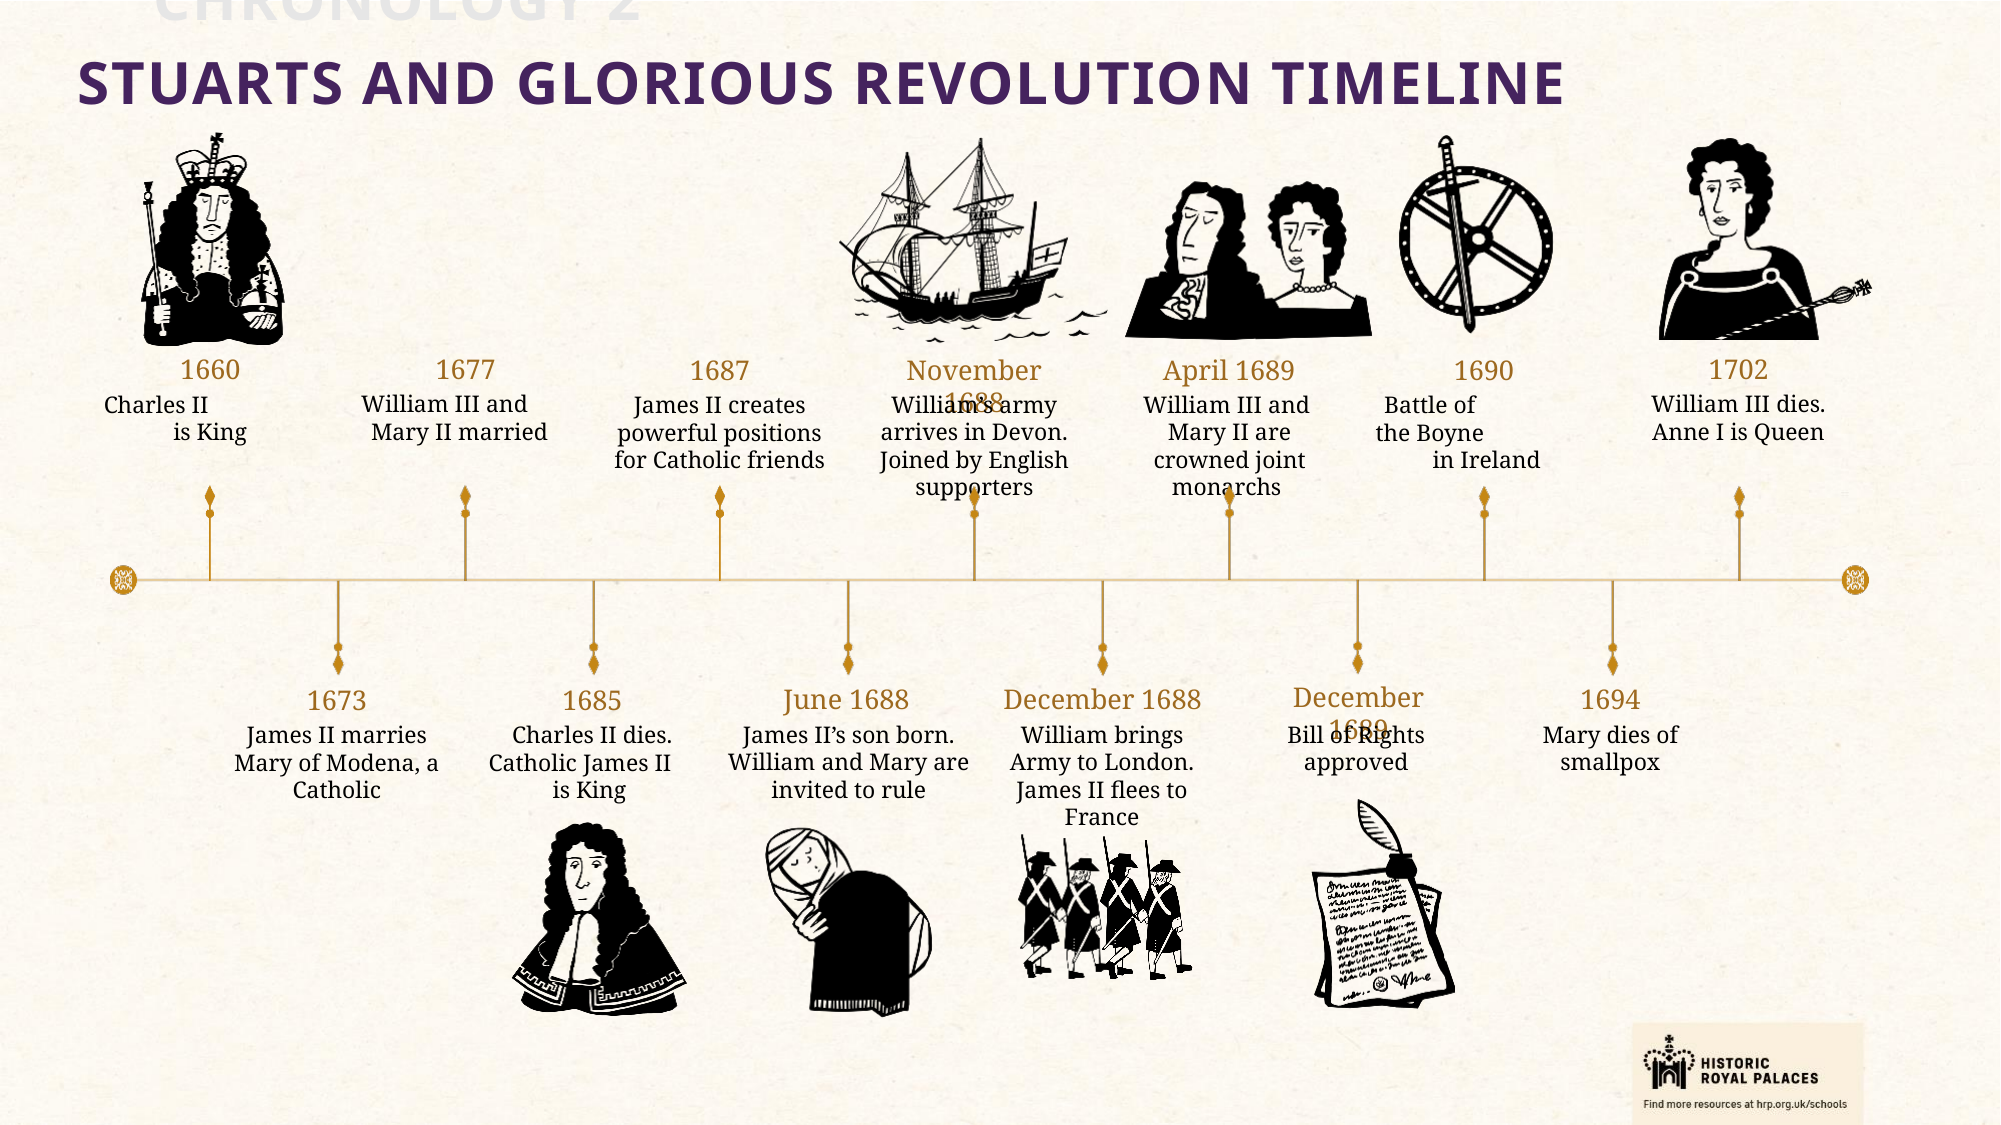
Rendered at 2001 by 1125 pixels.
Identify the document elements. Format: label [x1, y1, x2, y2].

picture [0, 1, 2000, 1125]
text_box [1000, 825, 1209, 989]
